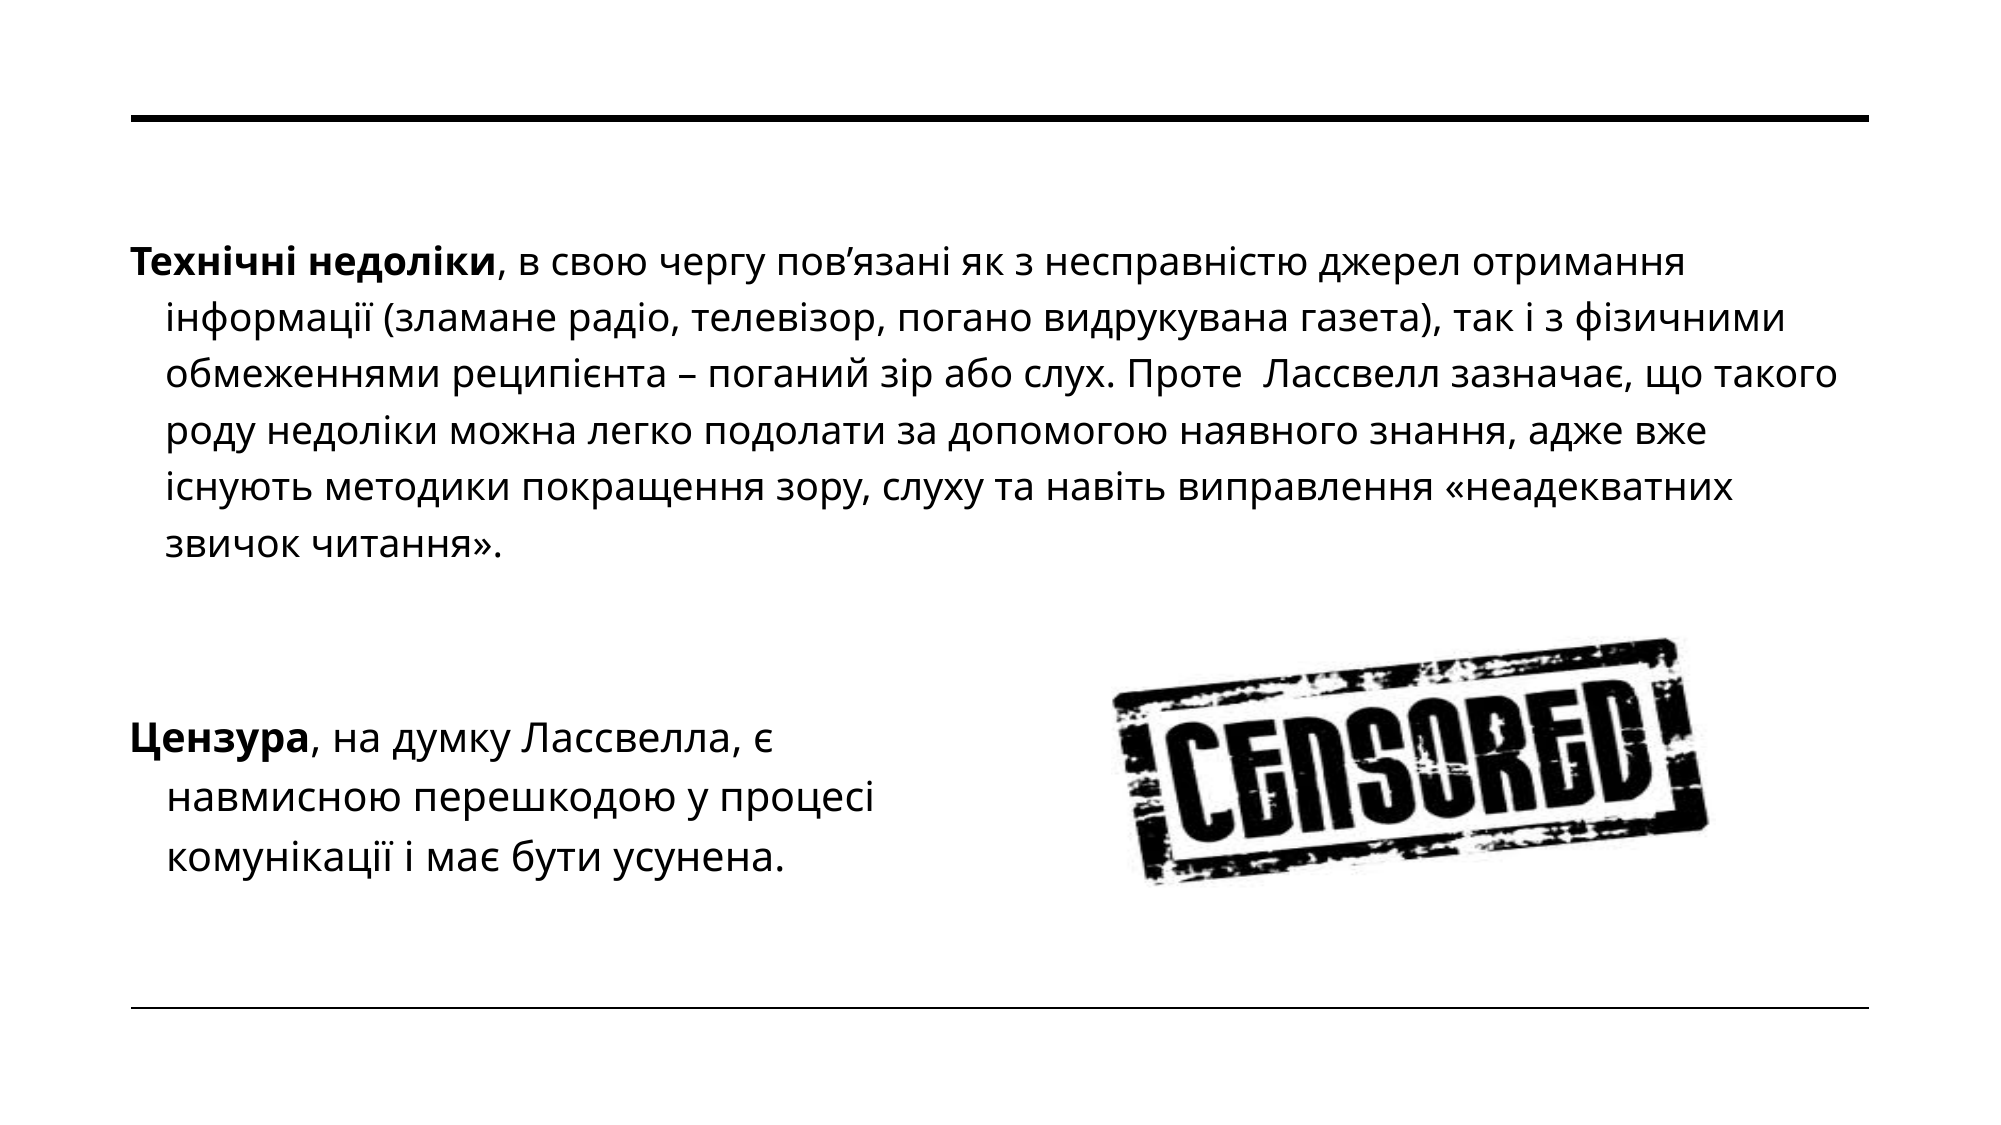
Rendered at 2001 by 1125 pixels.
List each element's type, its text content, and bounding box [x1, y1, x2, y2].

picture [1111, 624, 1716, 902]
text_box Цензура, на думку Лассвелла, є навмисною перешкодою у процесі комунікації і має бути усунена. [113, 693, 1014, 970]
list Технічні недоліки, в свою чергу пов’язані як з несправністю джерел отримання інформації (зламане радіо, телевізор, погано видрукувана газета), так і з фізичними обмеженнями реципієнта – поганий зір або слух. Проте Лассвелл зазначає, що такого роду недоліки можна легко подолати за допомогою наявного знання, адже вже існують методики покращення зору, слуху та навіть виправлення «неадекватних звичок читання». [114, 152, 1869, 650]
